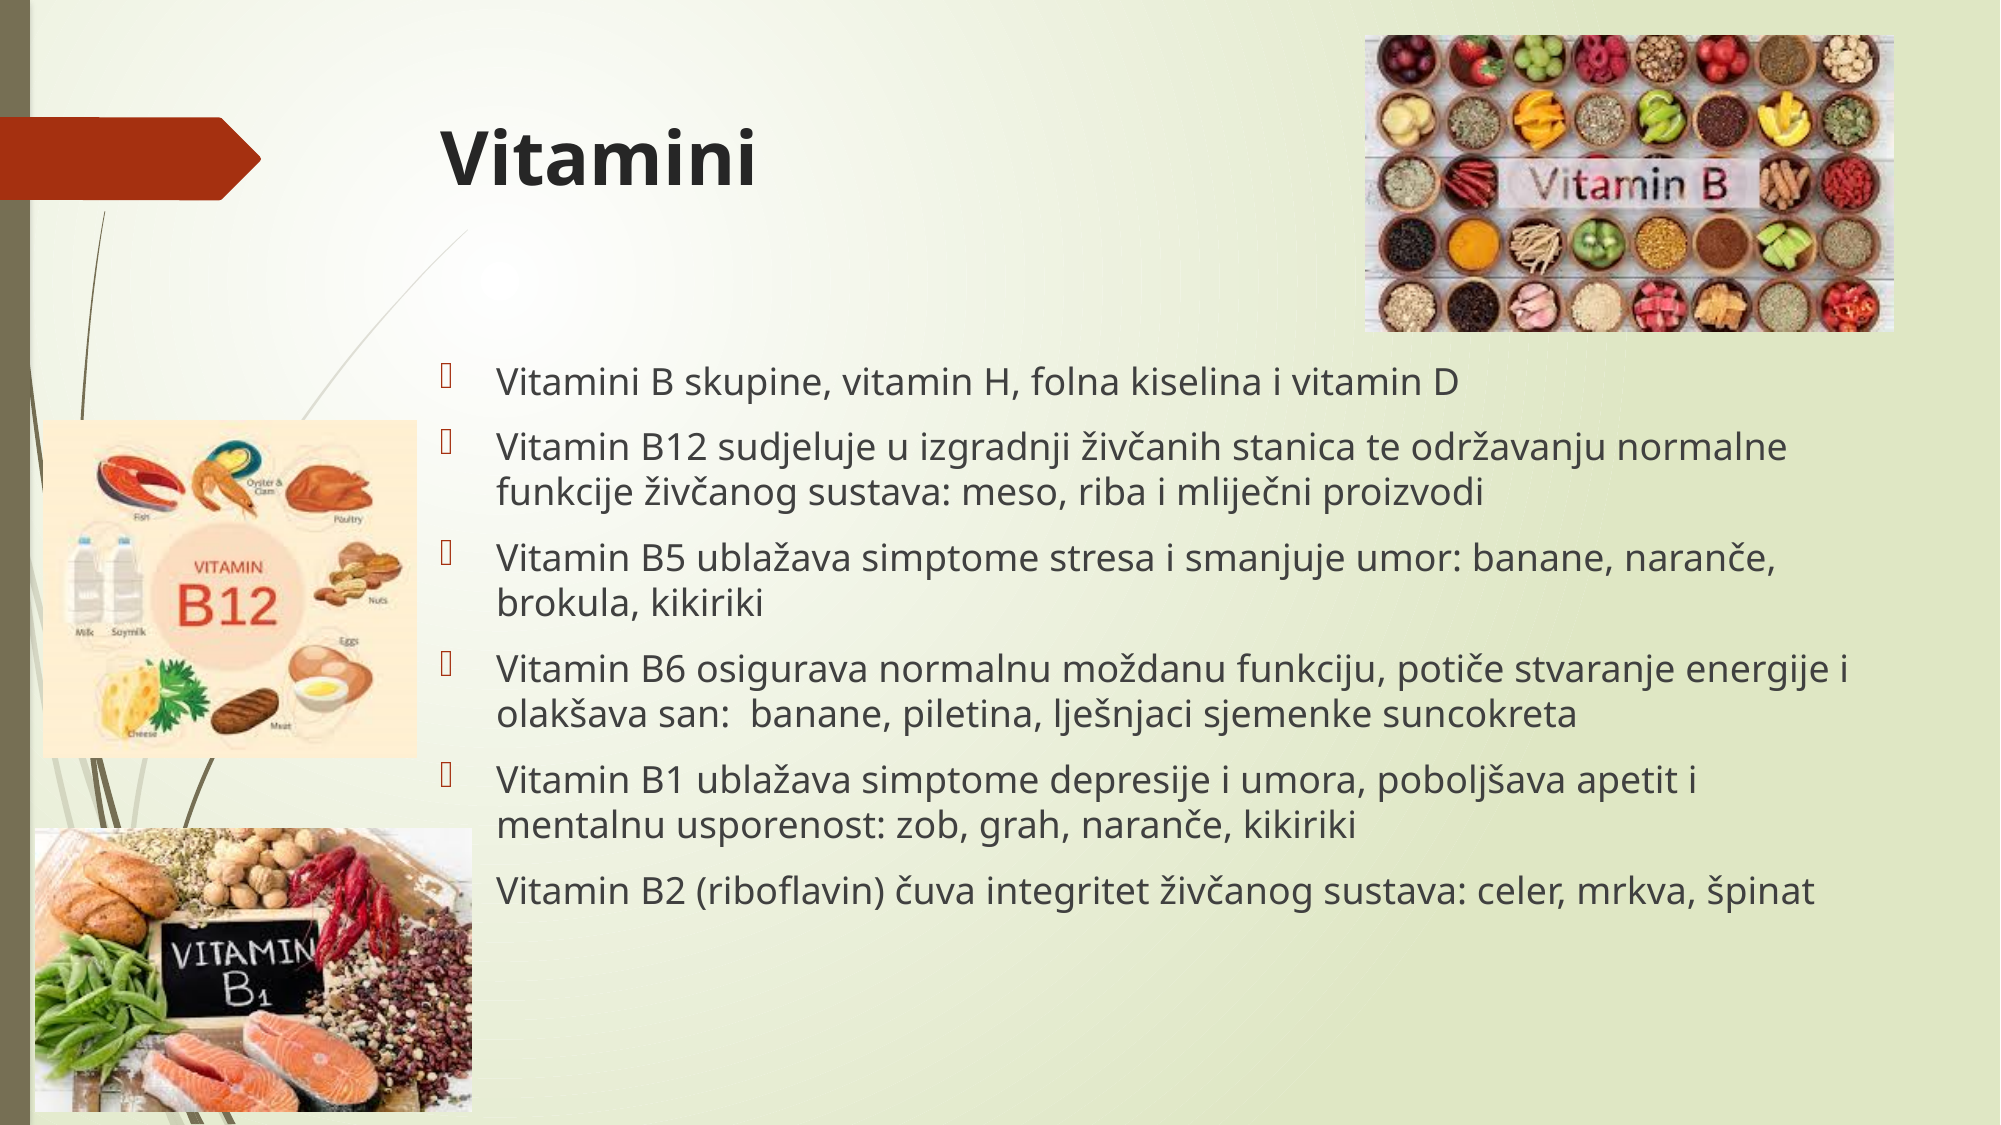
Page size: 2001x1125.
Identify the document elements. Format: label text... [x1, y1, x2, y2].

list Vitamini B skupine, vitamin H, folna kiselina i vitamin D Vitamin B12 sudjeluje u izgradnji živčanih stanica te održavanju normalne funkcije živčanog sustava: meso, riba i mliječni proizvodi Vitamin B5 ublažava simptome stresa i smanjuje umor: banane, naranče, brokula, kikiriki Vitamin B6 osigurava normalnu moždanu funkciju, potiče stvaranje energije i olakšava san: banane, piletina, lješnjaci sjemenke suncokreta Vitamin B1 ublažava simptome depresije i umora, poboljšava apetit i mentalnu usporenost: zob, grah, naranče, kikiriki Vitamin B2 (riboflavin) čuva integritet živčanog sustava: celer, mrkva, špinat [424, 350, 1888, 970]
picture [35, 828, 472, 1112]
title Vitamini [425, 102, 1359, 313]
picture [1364, 34, 1895, 332]
picture [43, 420, 417, 758]
